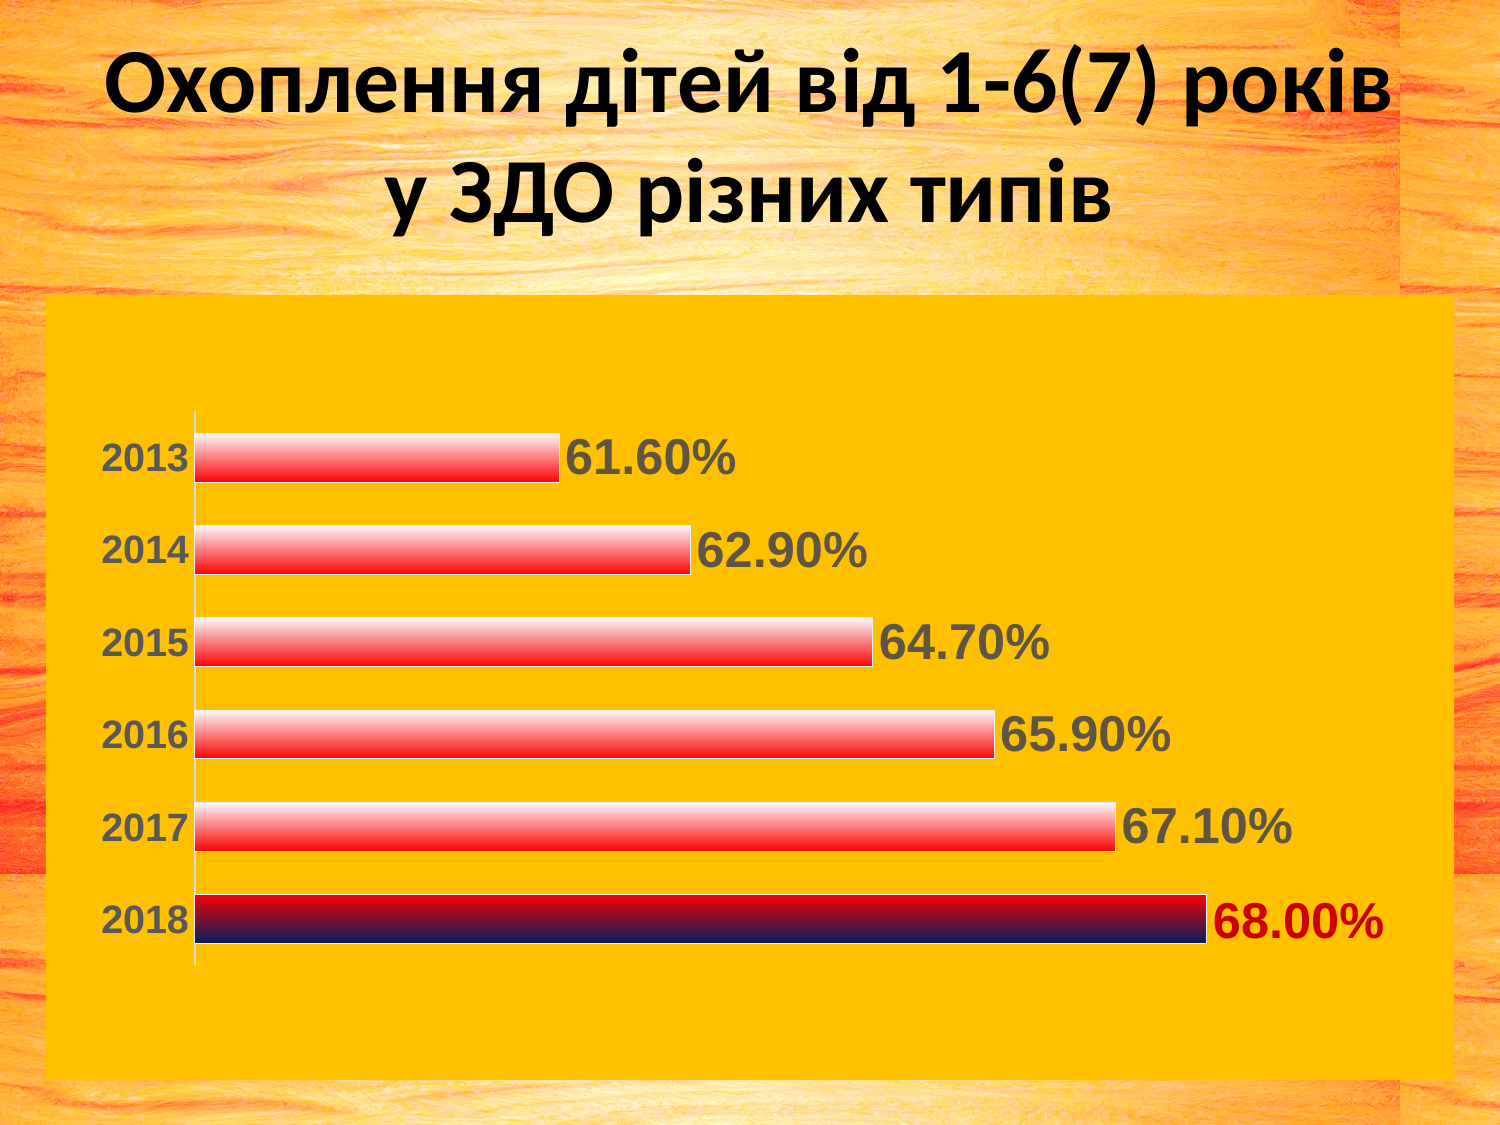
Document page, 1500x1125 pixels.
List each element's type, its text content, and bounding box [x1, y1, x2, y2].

title Охоплення дітей від 1-6(7) років у ЗДО різних типів [74, 24, 1426, 238]
picture [0, 0, 1500, 1125]
chart [45, 295, 1455, 1080]
